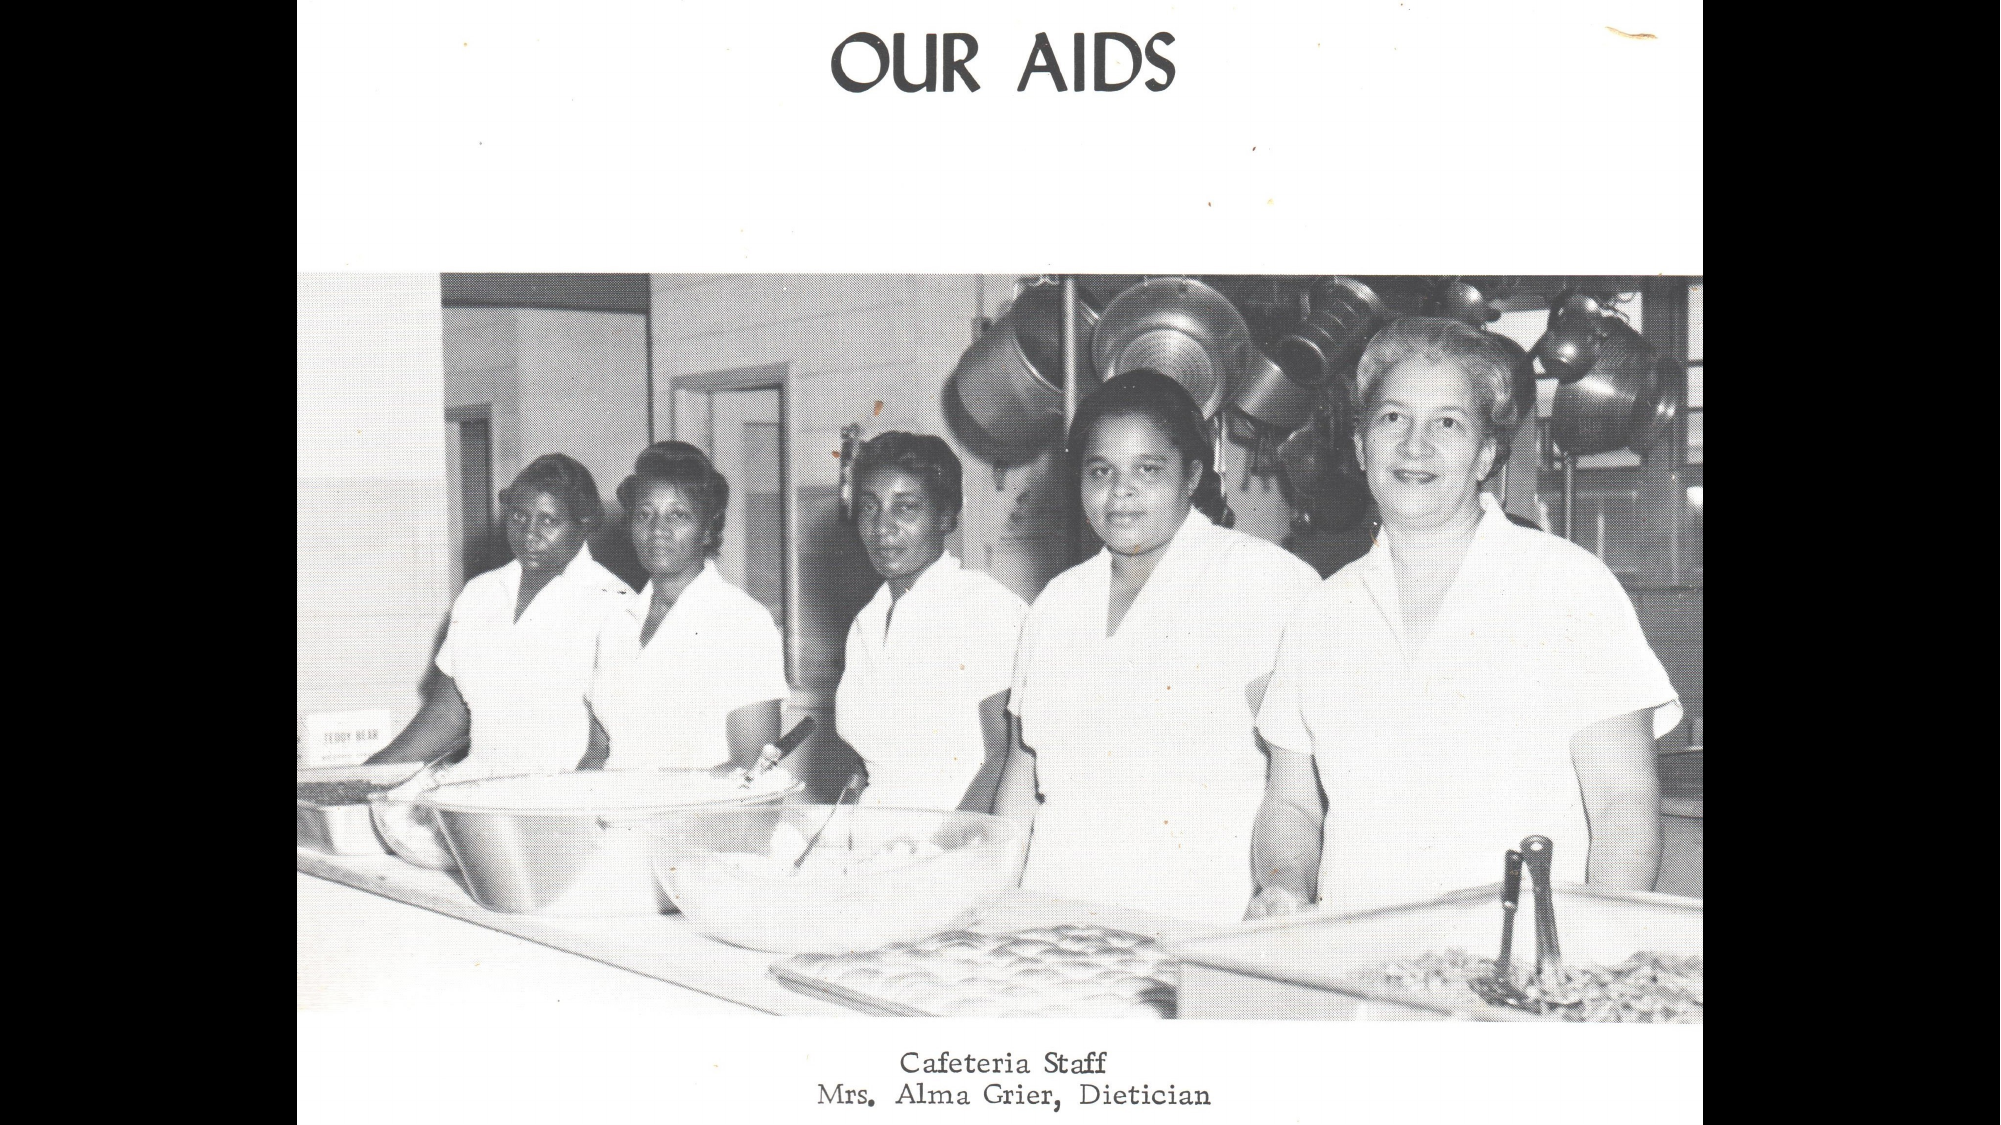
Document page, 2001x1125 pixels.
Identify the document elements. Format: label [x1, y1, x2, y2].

picture [297, 0, 1703, 1125]
